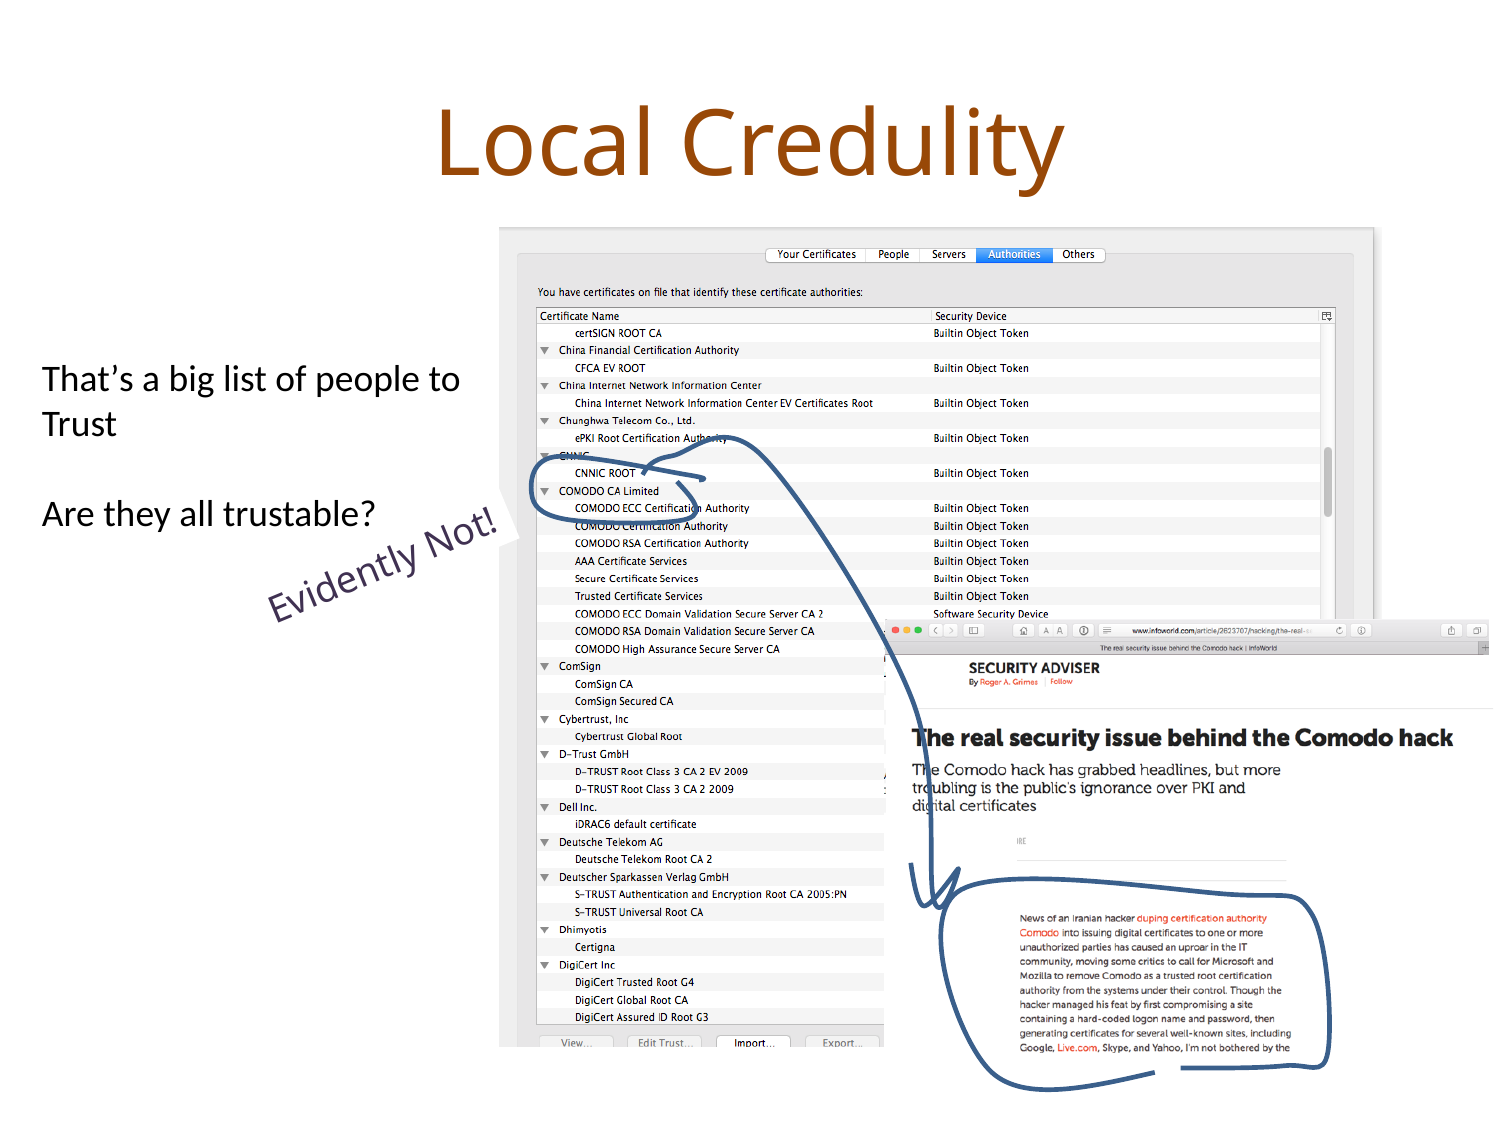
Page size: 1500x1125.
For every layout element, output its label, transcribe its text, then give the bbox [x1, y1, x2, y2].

text_box Evidently Not! [244, 484, 494, 644]
title Local Credulity [75, 45, 1425, 233]
text_box That’s a big list of people to Trust Are they all trustable? [27, 346, 485, 542]
picture [499, 226, 1500, 1064]
text_box [989, 1073, 1156, 1092]
